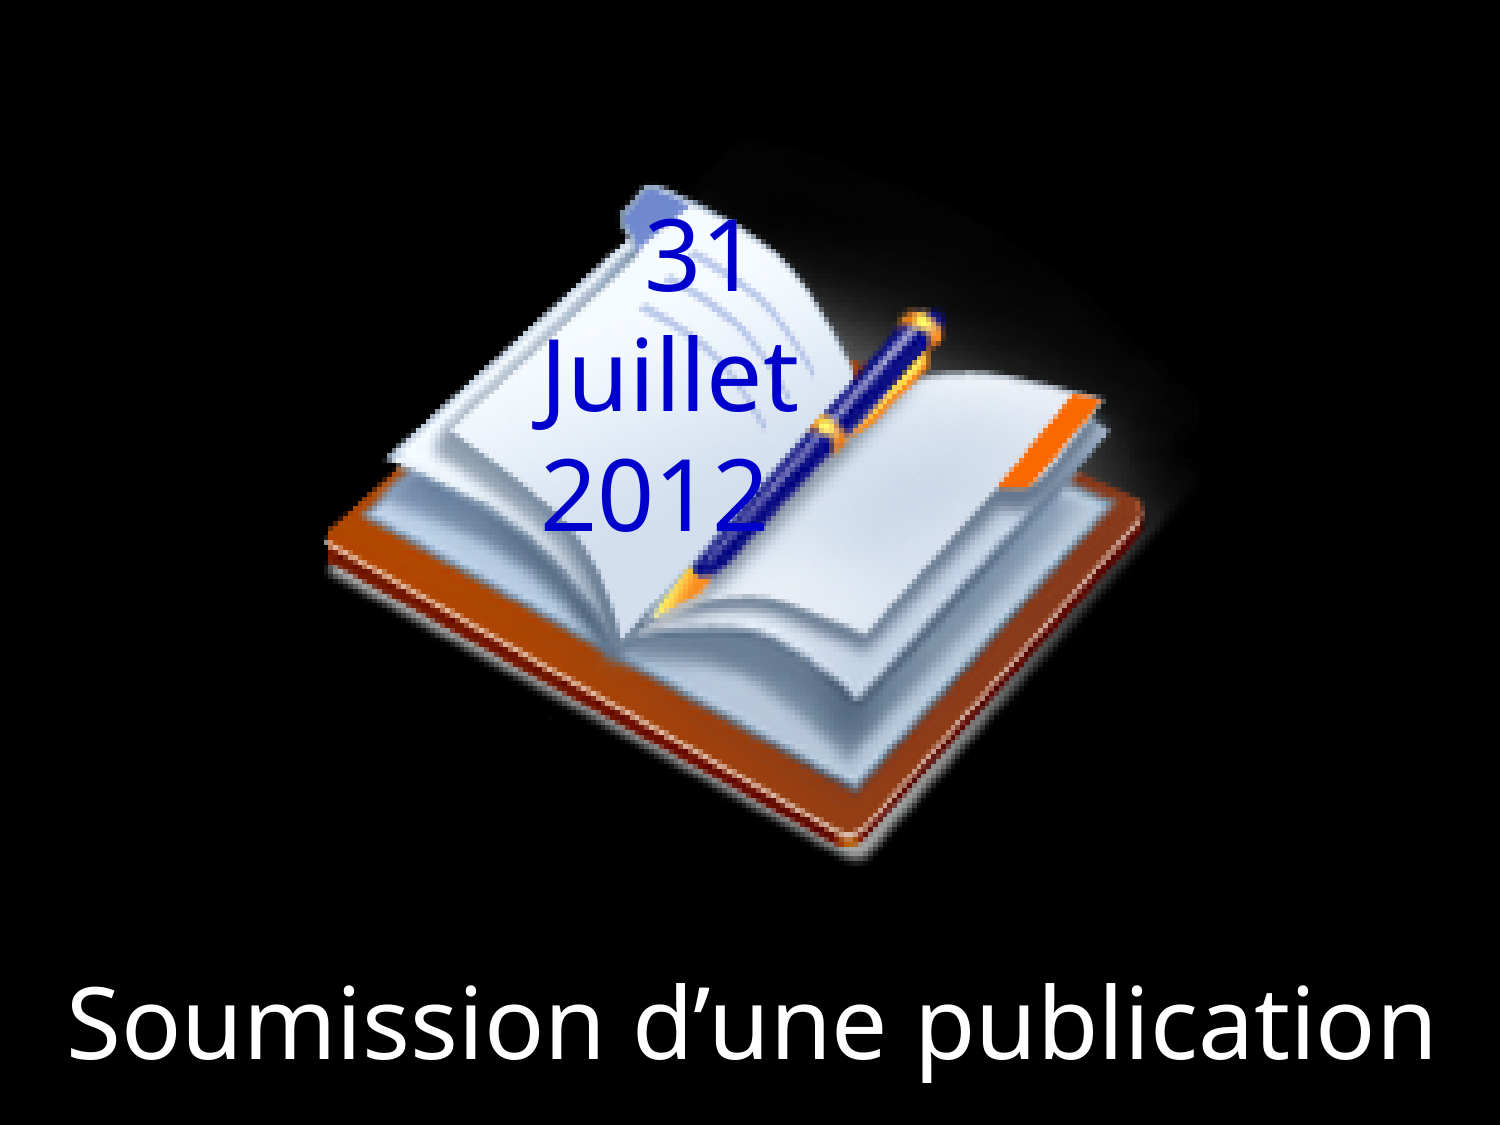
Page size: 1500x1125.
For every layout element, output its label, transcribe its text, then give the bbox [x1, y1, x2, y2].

text_box Soumission d’une publication [51, 952, 1454, 1087]
picture [324, 113, 1200, 988]
